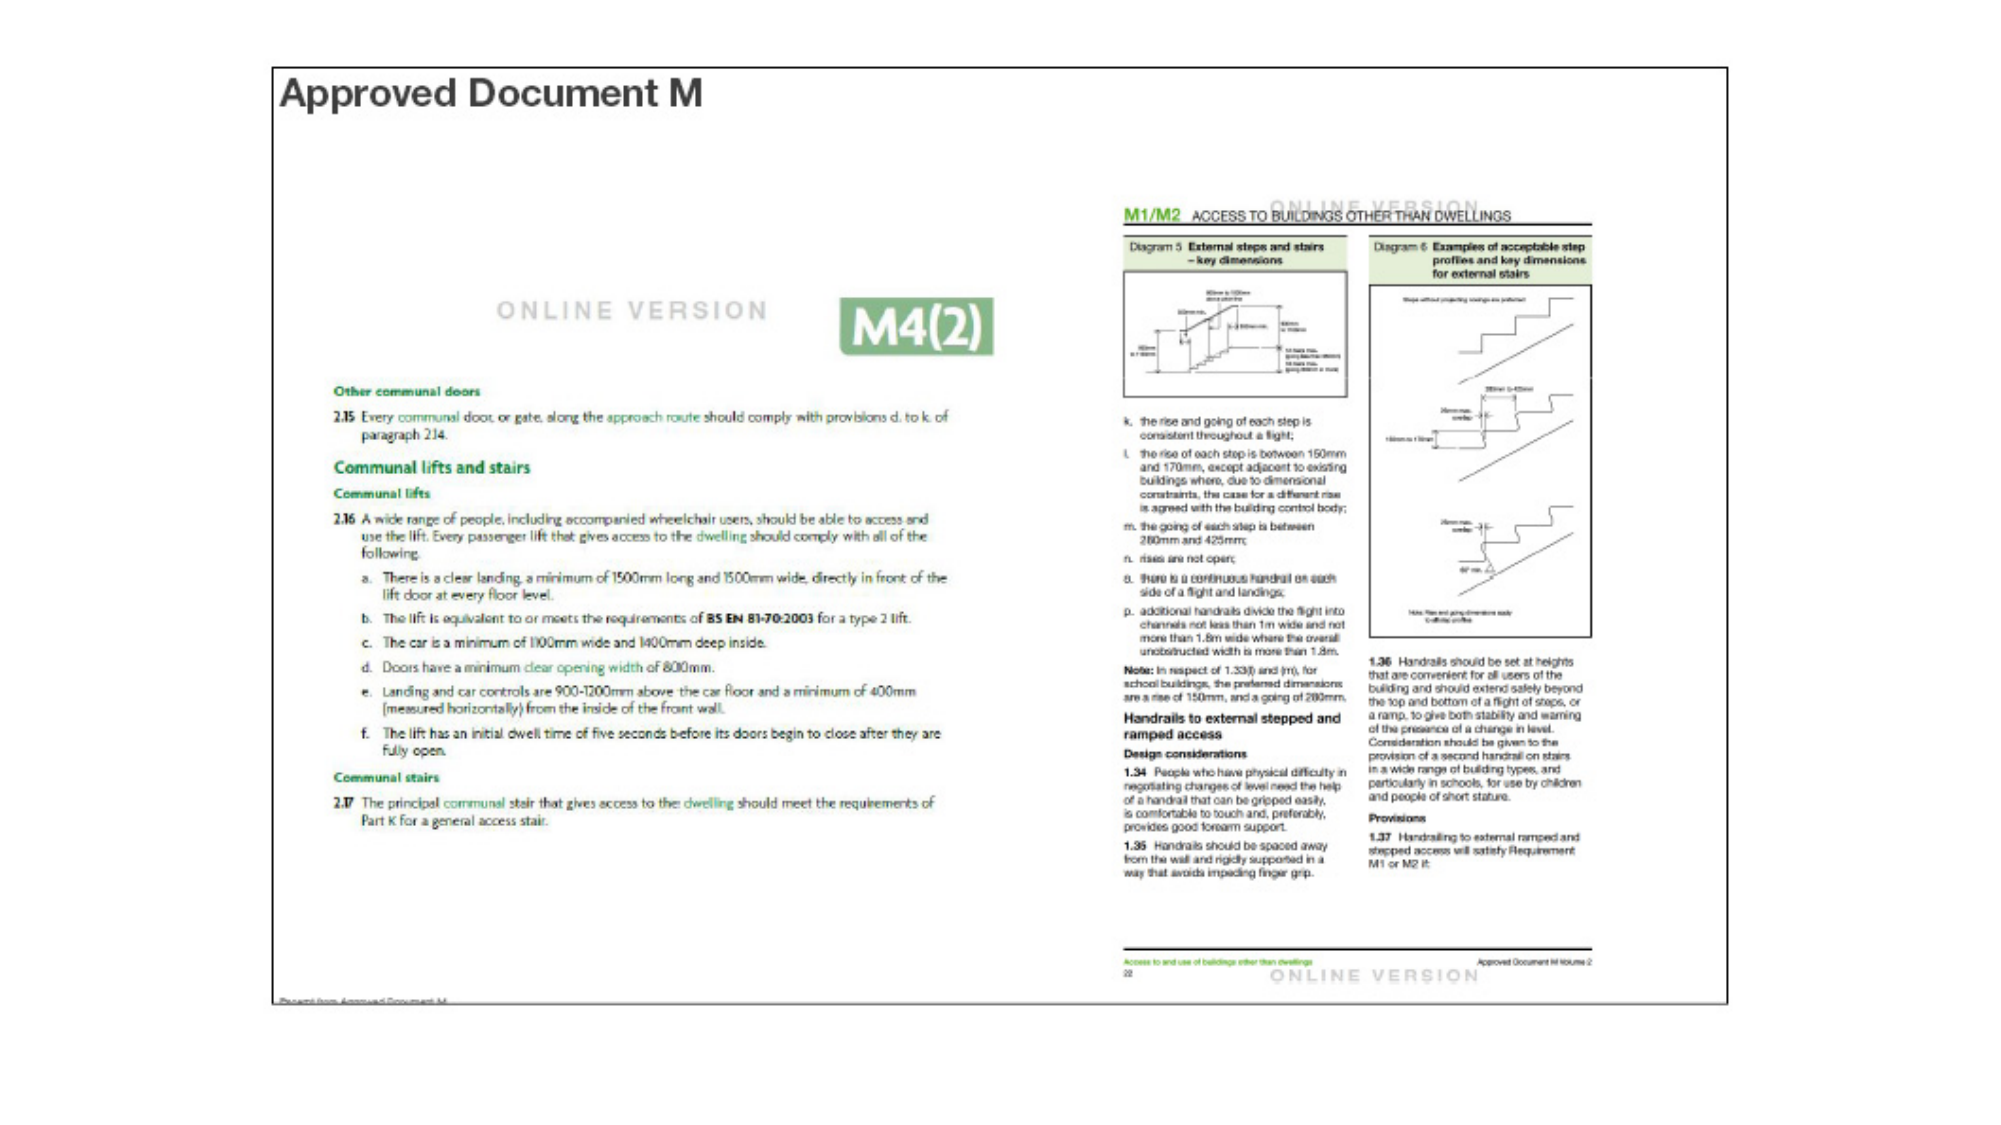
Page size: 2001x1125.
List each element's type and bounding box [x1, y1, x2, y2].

picture [204, 0, 1795, 1125]
